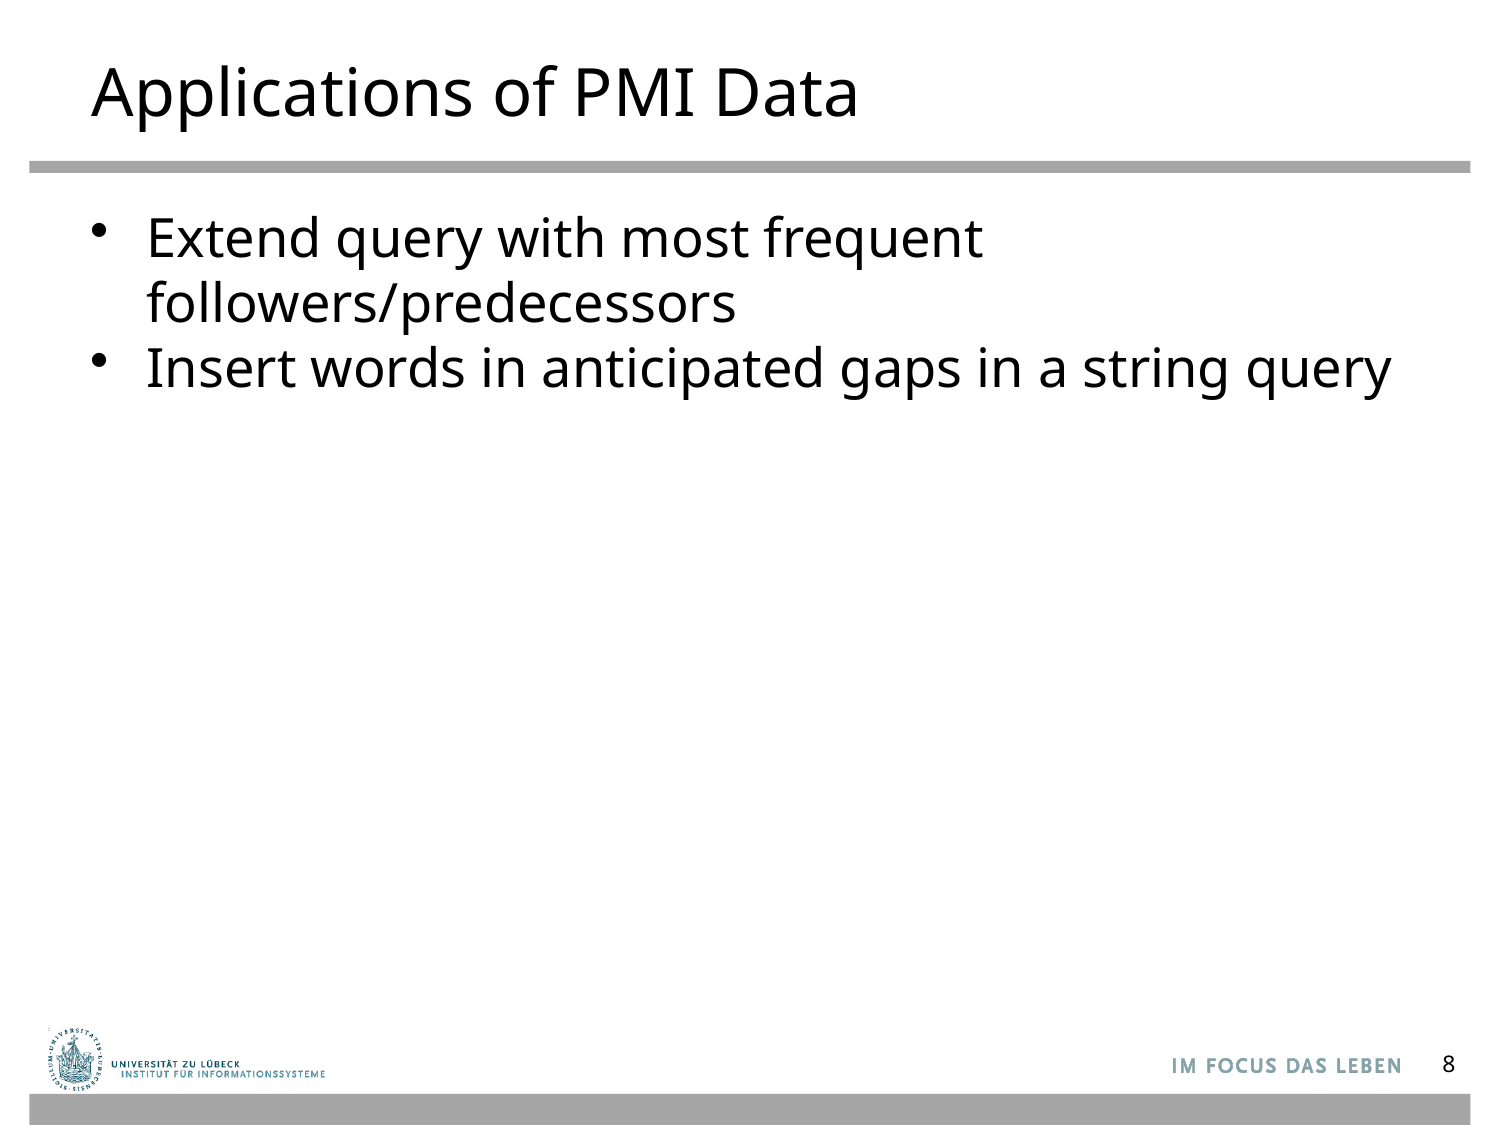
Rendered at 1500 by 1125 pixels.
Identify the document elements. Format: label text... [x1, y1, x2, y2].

picture [1173, 1058, 1305, 1073]
list Extend query with most frequent followers/predecessors Insert words in anticipated gaps in a string query [75, 196, 1425, 1012]
slide_number 8 [1305, 1050, 1471, 1083]
title Applications of PMI Data [76, 42, 1427, 126]
